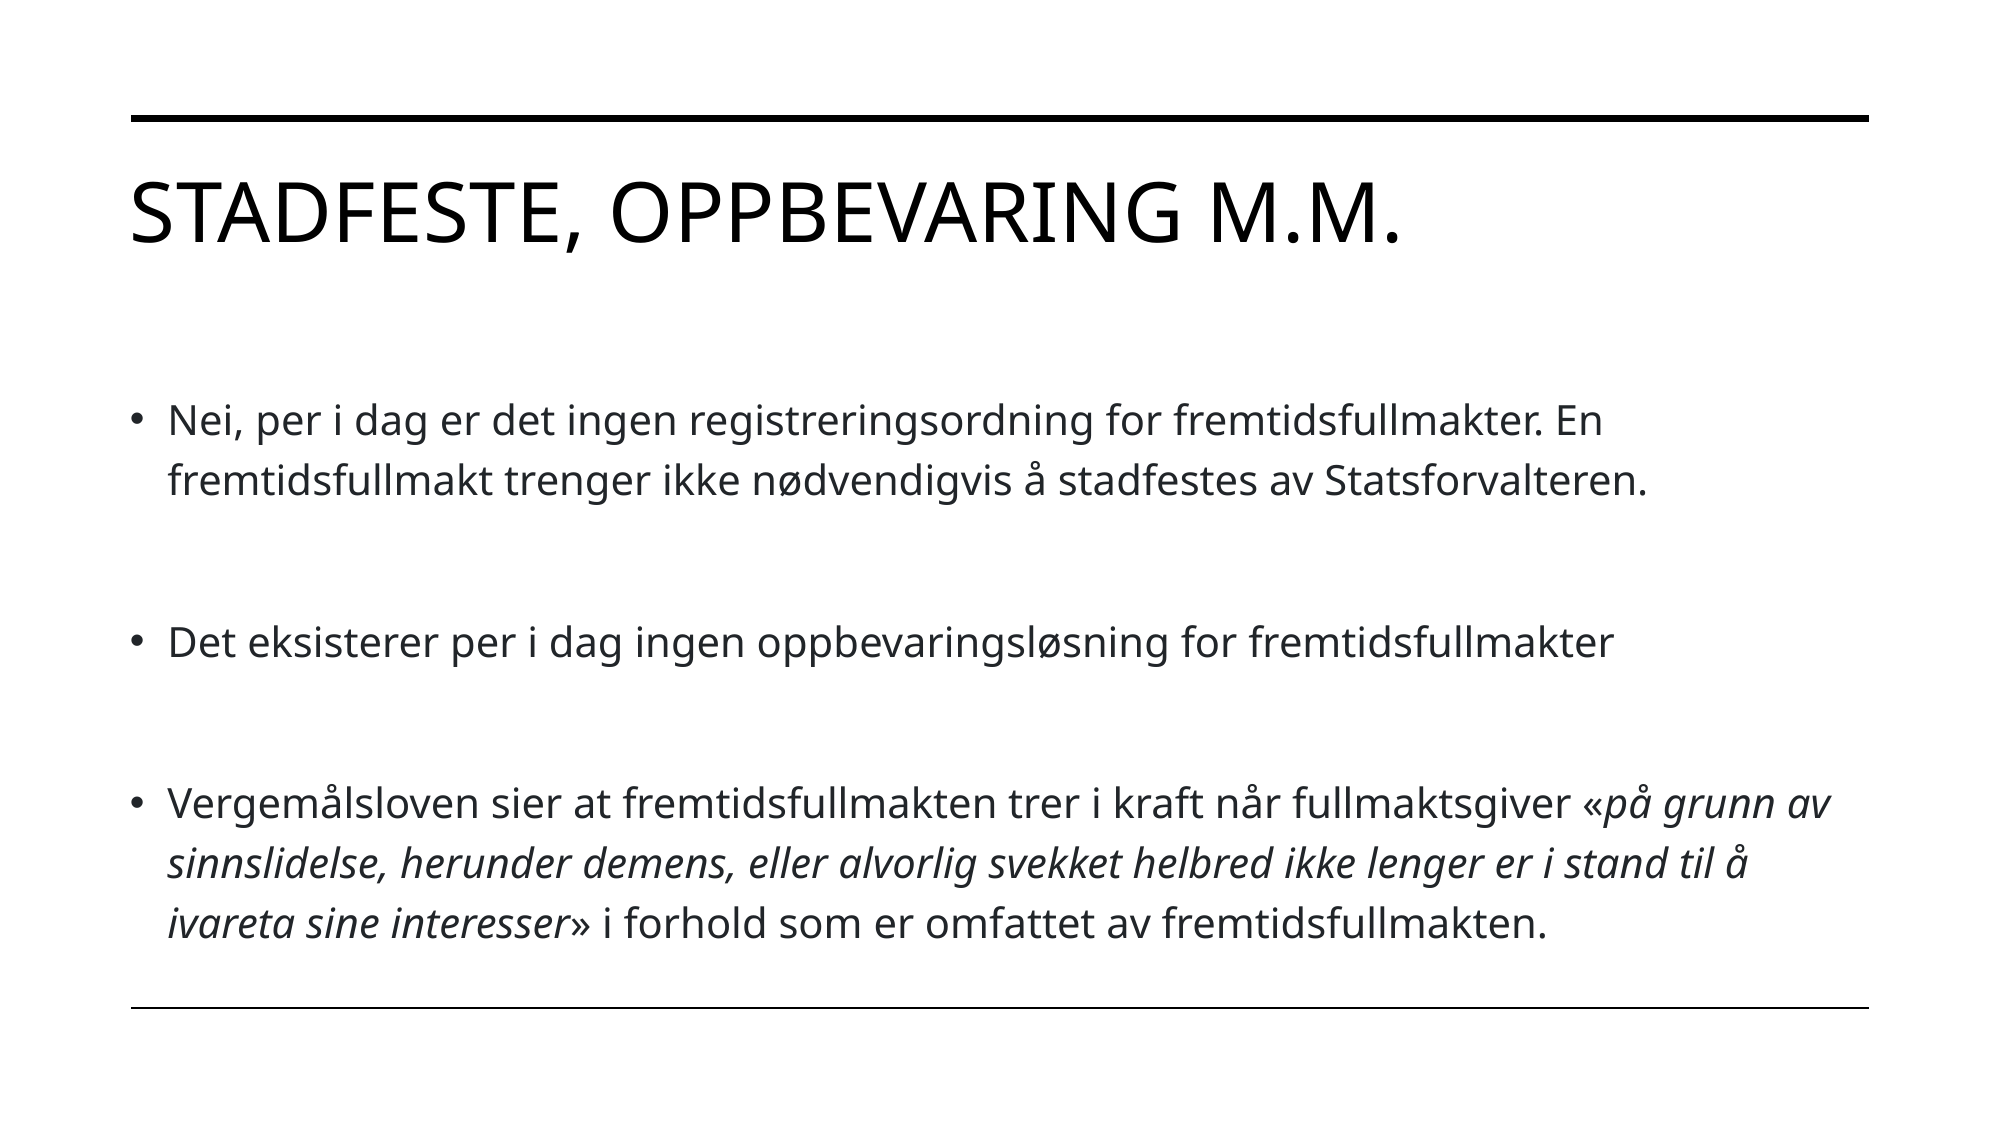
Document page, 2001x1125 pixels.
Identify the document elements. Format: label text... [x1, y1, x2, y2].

title Stadfeste, oppbevaring m.m. [114, 151, 1869, 376]
list Nei, per i dag er det ingen registreringsordning for fremtidsfullmakter. En fremtidsfullmakt trenger ikke nødvendigvis å stadfestes av Statsforvalteren. Det eksisterer per i dag ingen oppbevaringsløsning for fremtidsfullmakter Vergemålsloven sier at fremtidsfullmakten trer i kraft når fullmaktsgiver «på grunn av sinnslidelse, herunder demens, eller alvorlig svekket helbred ikke lenger er i stand til å ivareta sine interesser» i forhold som er omfattet av fremtidsfullmakten. [114, 376, 1869, 973]
